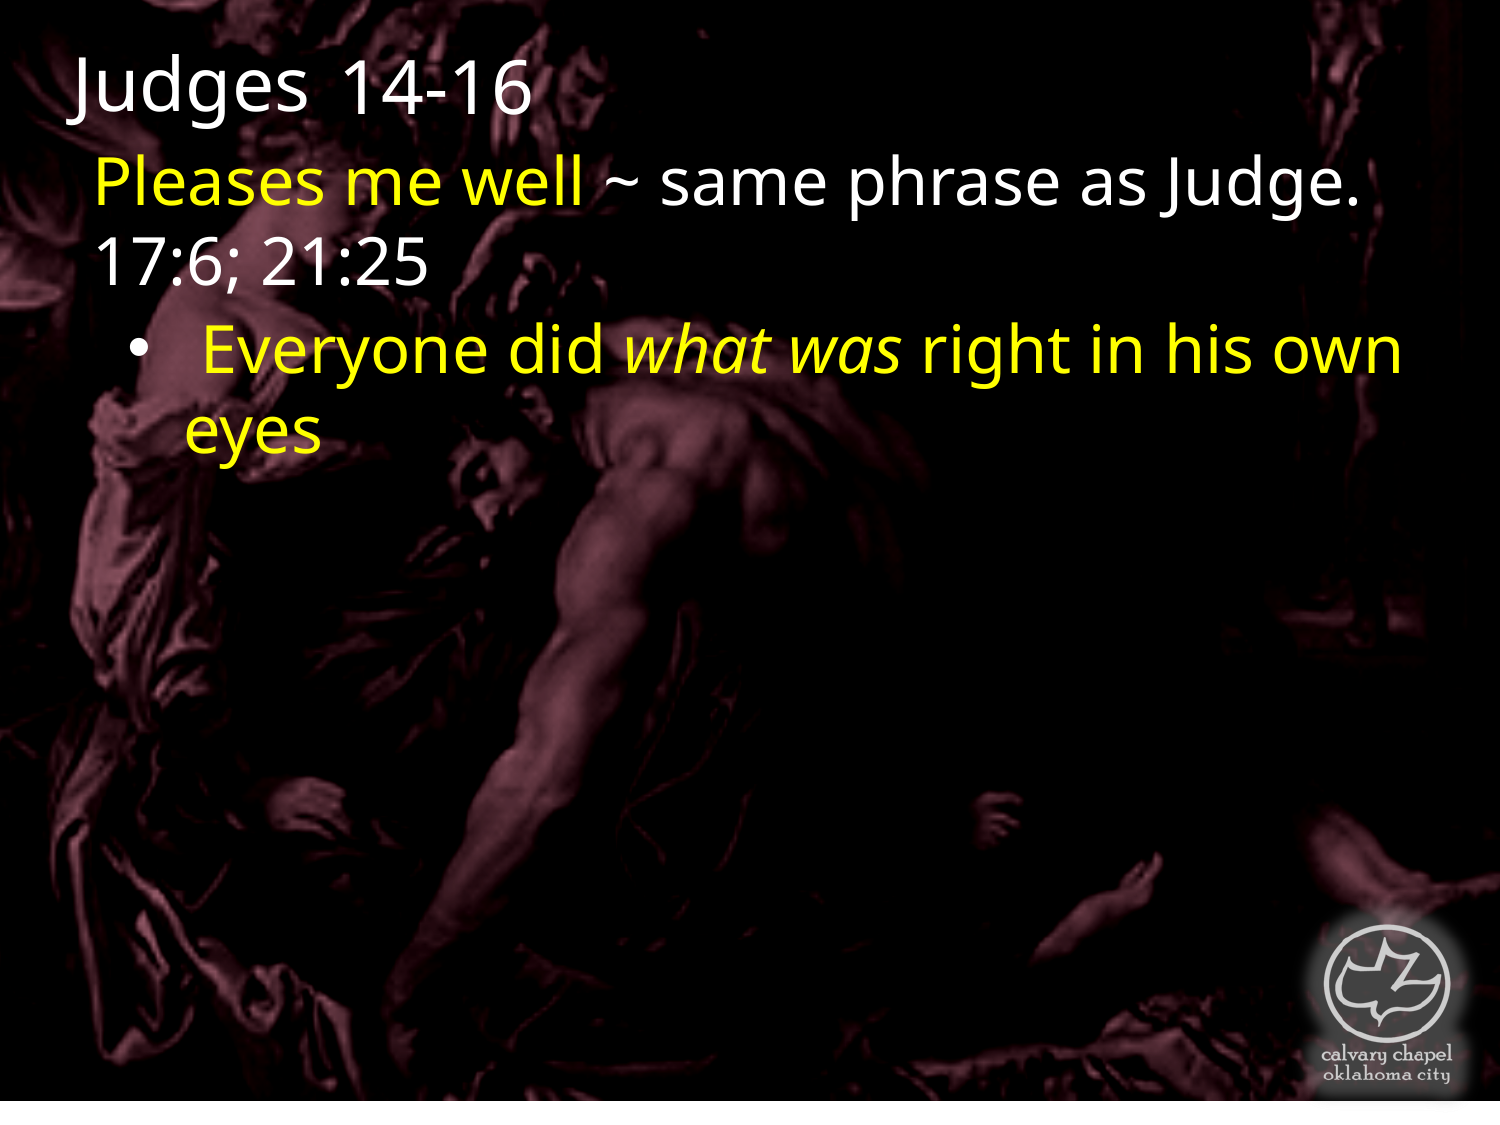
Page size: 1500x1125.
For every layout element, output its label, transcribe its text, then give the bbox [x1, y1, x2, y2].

picture [0, 0, 1500, 1125]
text_box Everyone did what was right in his own eyes [112, 299, 1428, 474]
text_box 14-16 [323, 32, 908, 138]
text_box Pleases me well ~ same phrase as Judge. 17:6; 21:25 [77, 131, 1428, 307]
text_box Judges [52, 29, 326, 135]
